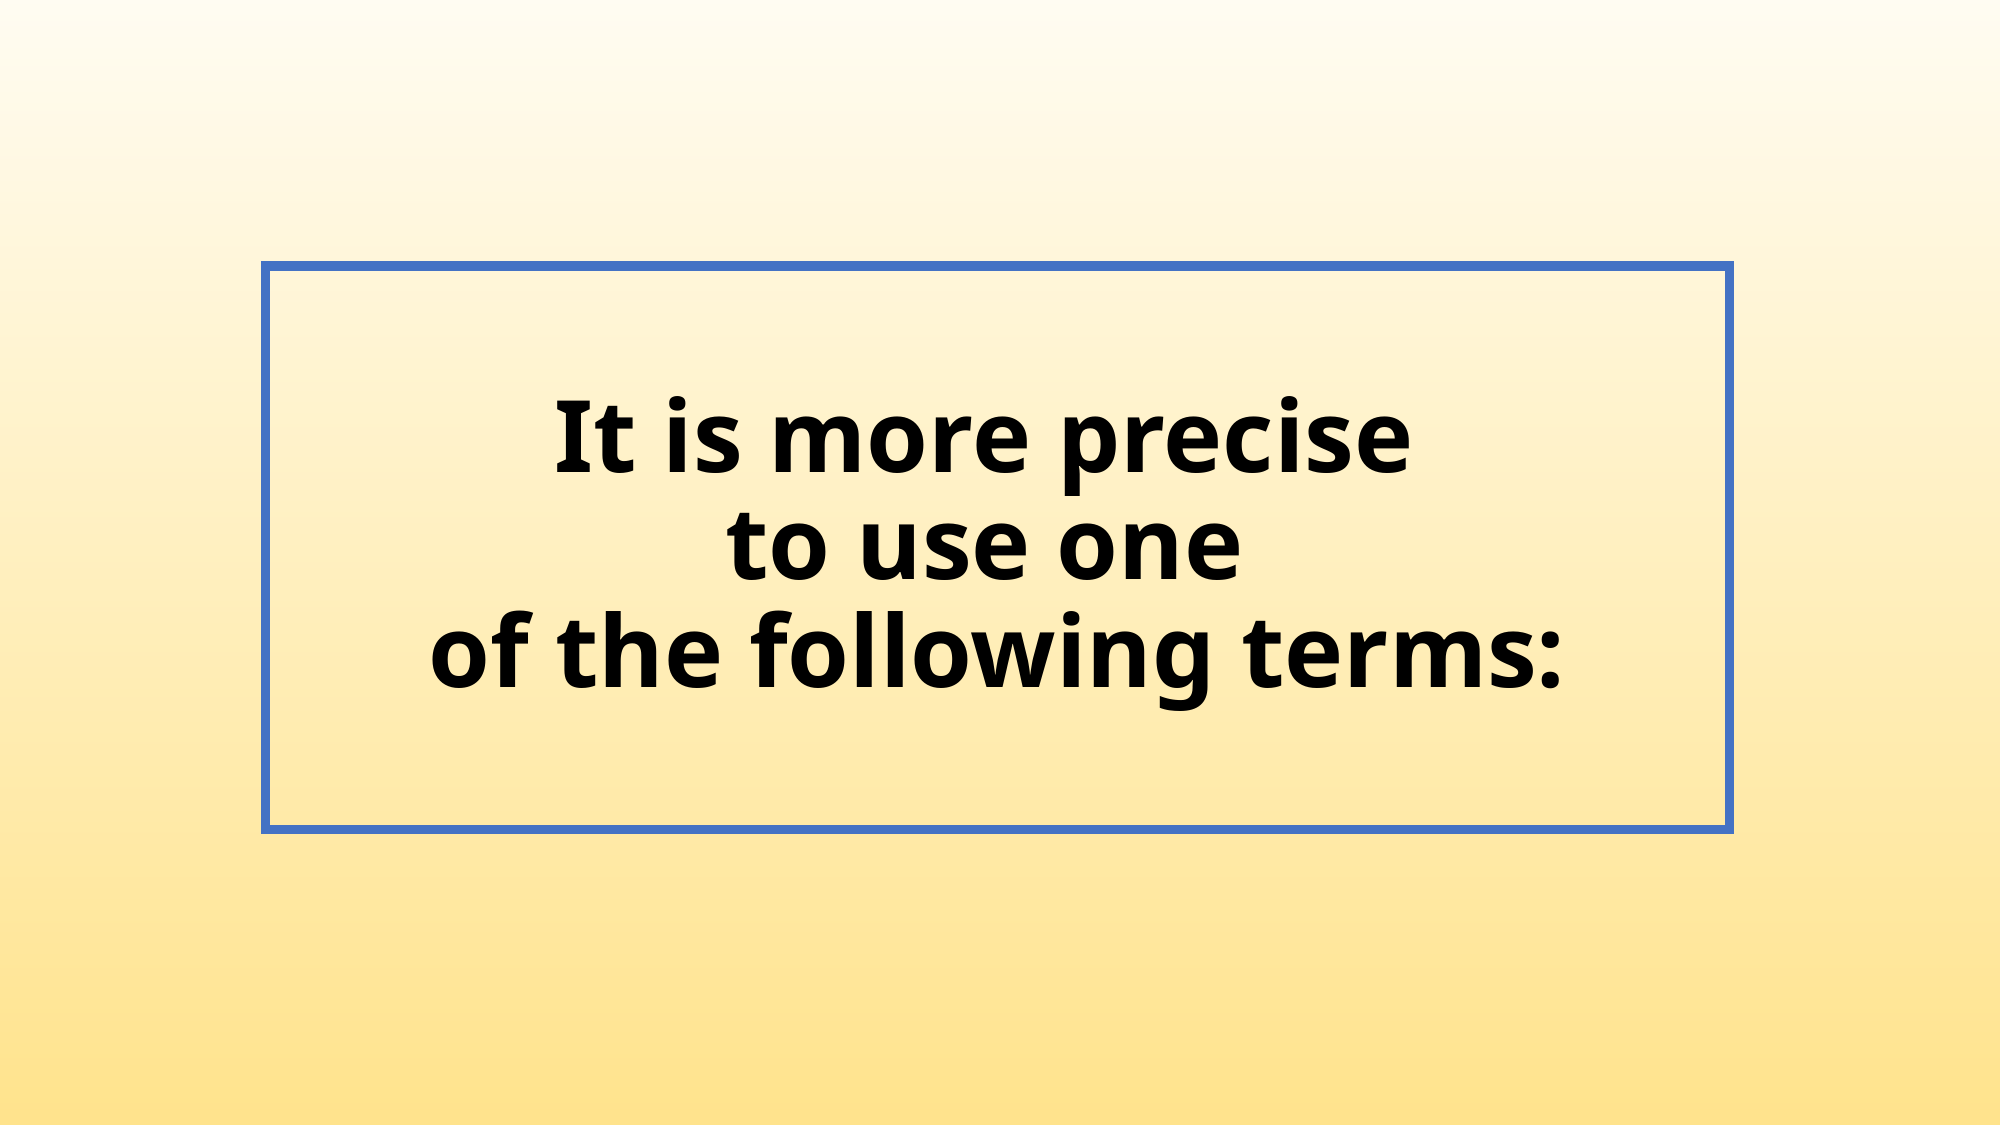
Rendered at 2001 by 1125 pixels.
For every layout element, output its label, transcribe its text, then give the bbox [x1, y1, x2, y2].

title It is more precise to use one of the following terms: [265, 265, 1730, 830]
